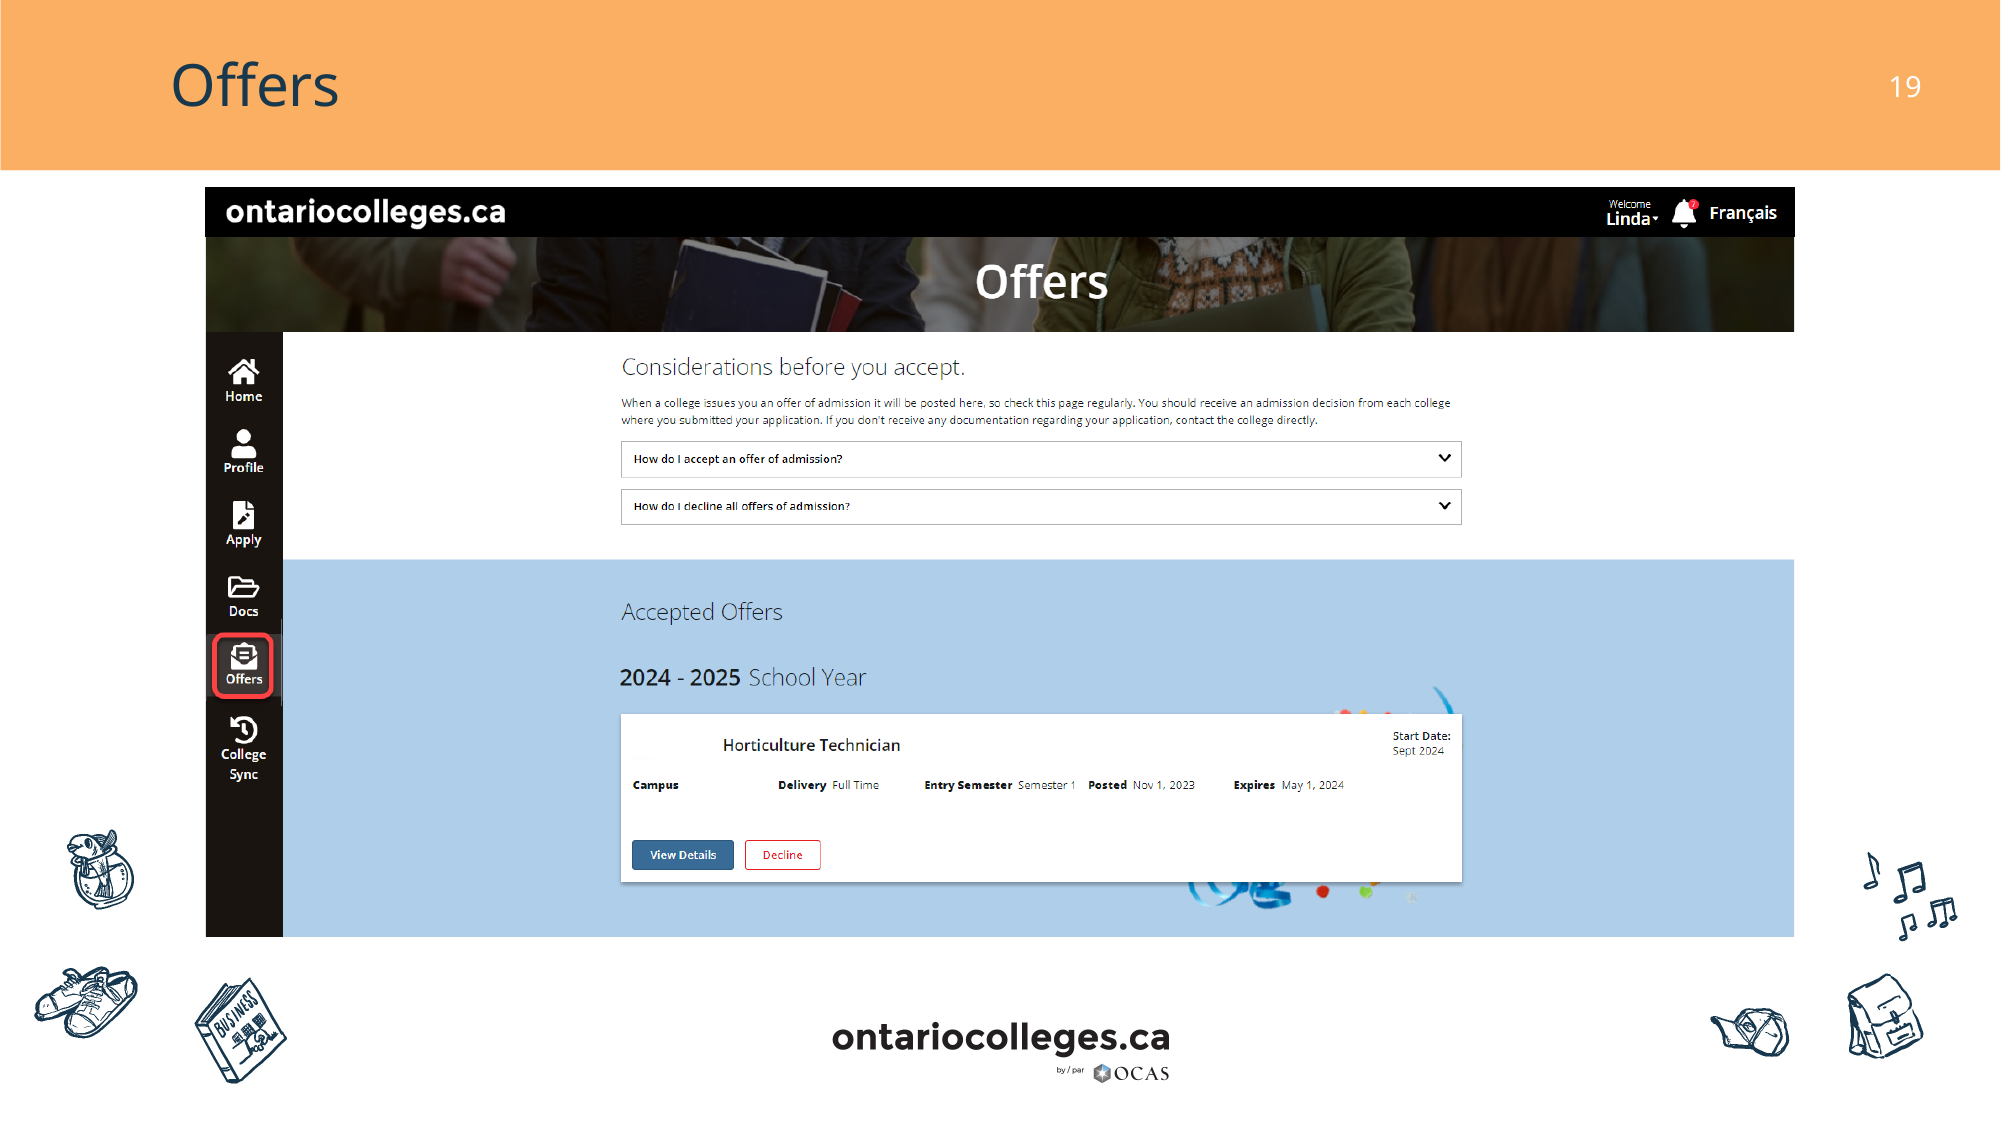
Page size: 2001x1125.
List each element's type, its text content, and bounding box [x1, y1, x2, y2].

picture [0, 0, 2001, 1125]
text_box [205, 187, 1795, 938]
title Offers [155, 61, 1863, 115]
